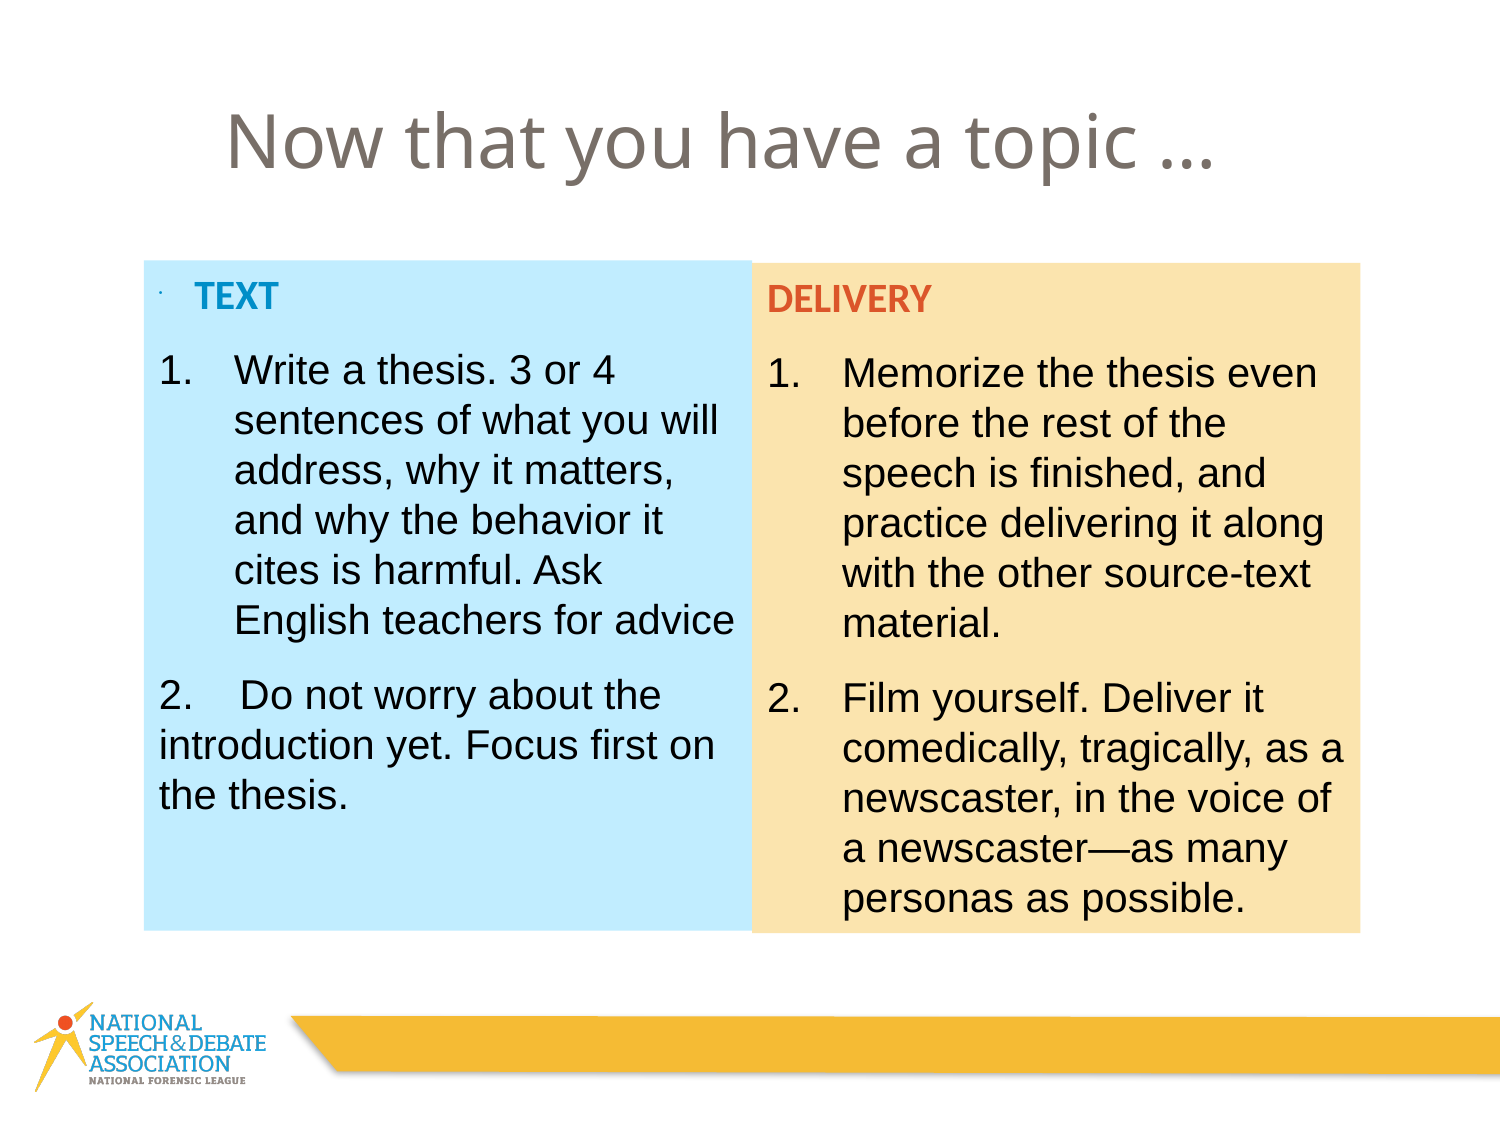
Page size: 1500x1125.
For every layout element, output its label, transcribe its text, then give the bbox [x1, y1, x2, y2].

text_box TEXT Write a thesis. 3 or 4 sentences of what you will address, why it matters, and why the behavior it cites is harmful. Ask English teachers for advice 2. Do not worry about the introduction yet. Focus first on the thesis. [143, 260, 753, 931]
text_box Now that you have a topic … [46, 45, 1397, 233]
picture [33, 1002, 266, 1092]
text_box [289, 1015, 1500, 1075]
text_box DELIVERY Memorize the thesis even before the rest of the speech is finished, and practice delivering it along with the other source-text material. Film yourself. Deliver it comedically, tragically, as a newscaster, in the voice of a newscaster—as many personas as possible. [752, 262, 1361, 934]
